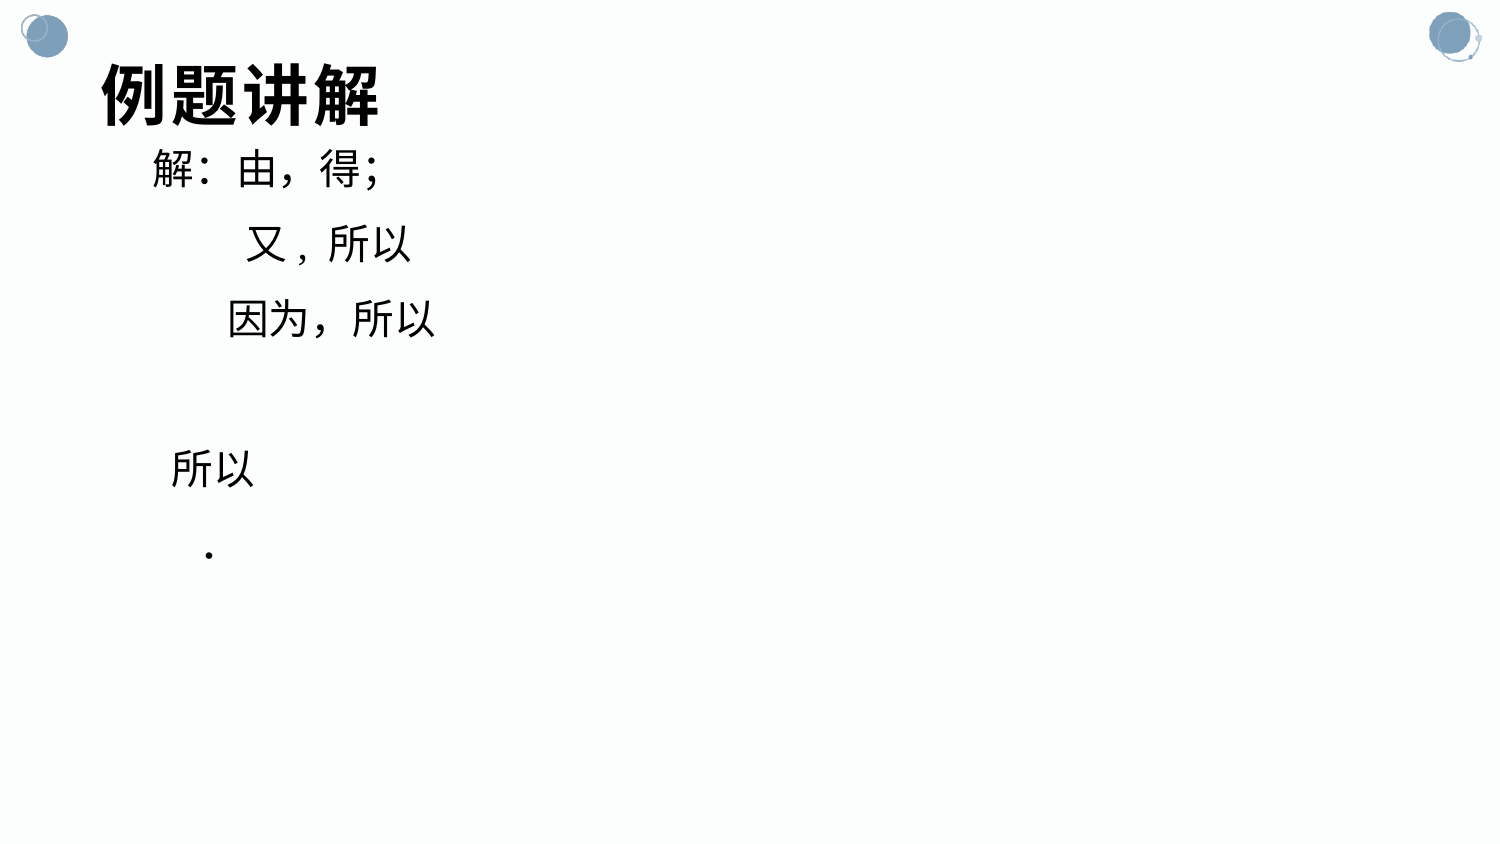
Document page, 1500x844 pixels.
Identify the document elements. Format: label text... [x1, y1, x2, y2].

picture [1411, 0, 1500, 73]
title 例题讲解 [85, 51, 1422, 136]
picture [0, 0, 89, 73]
